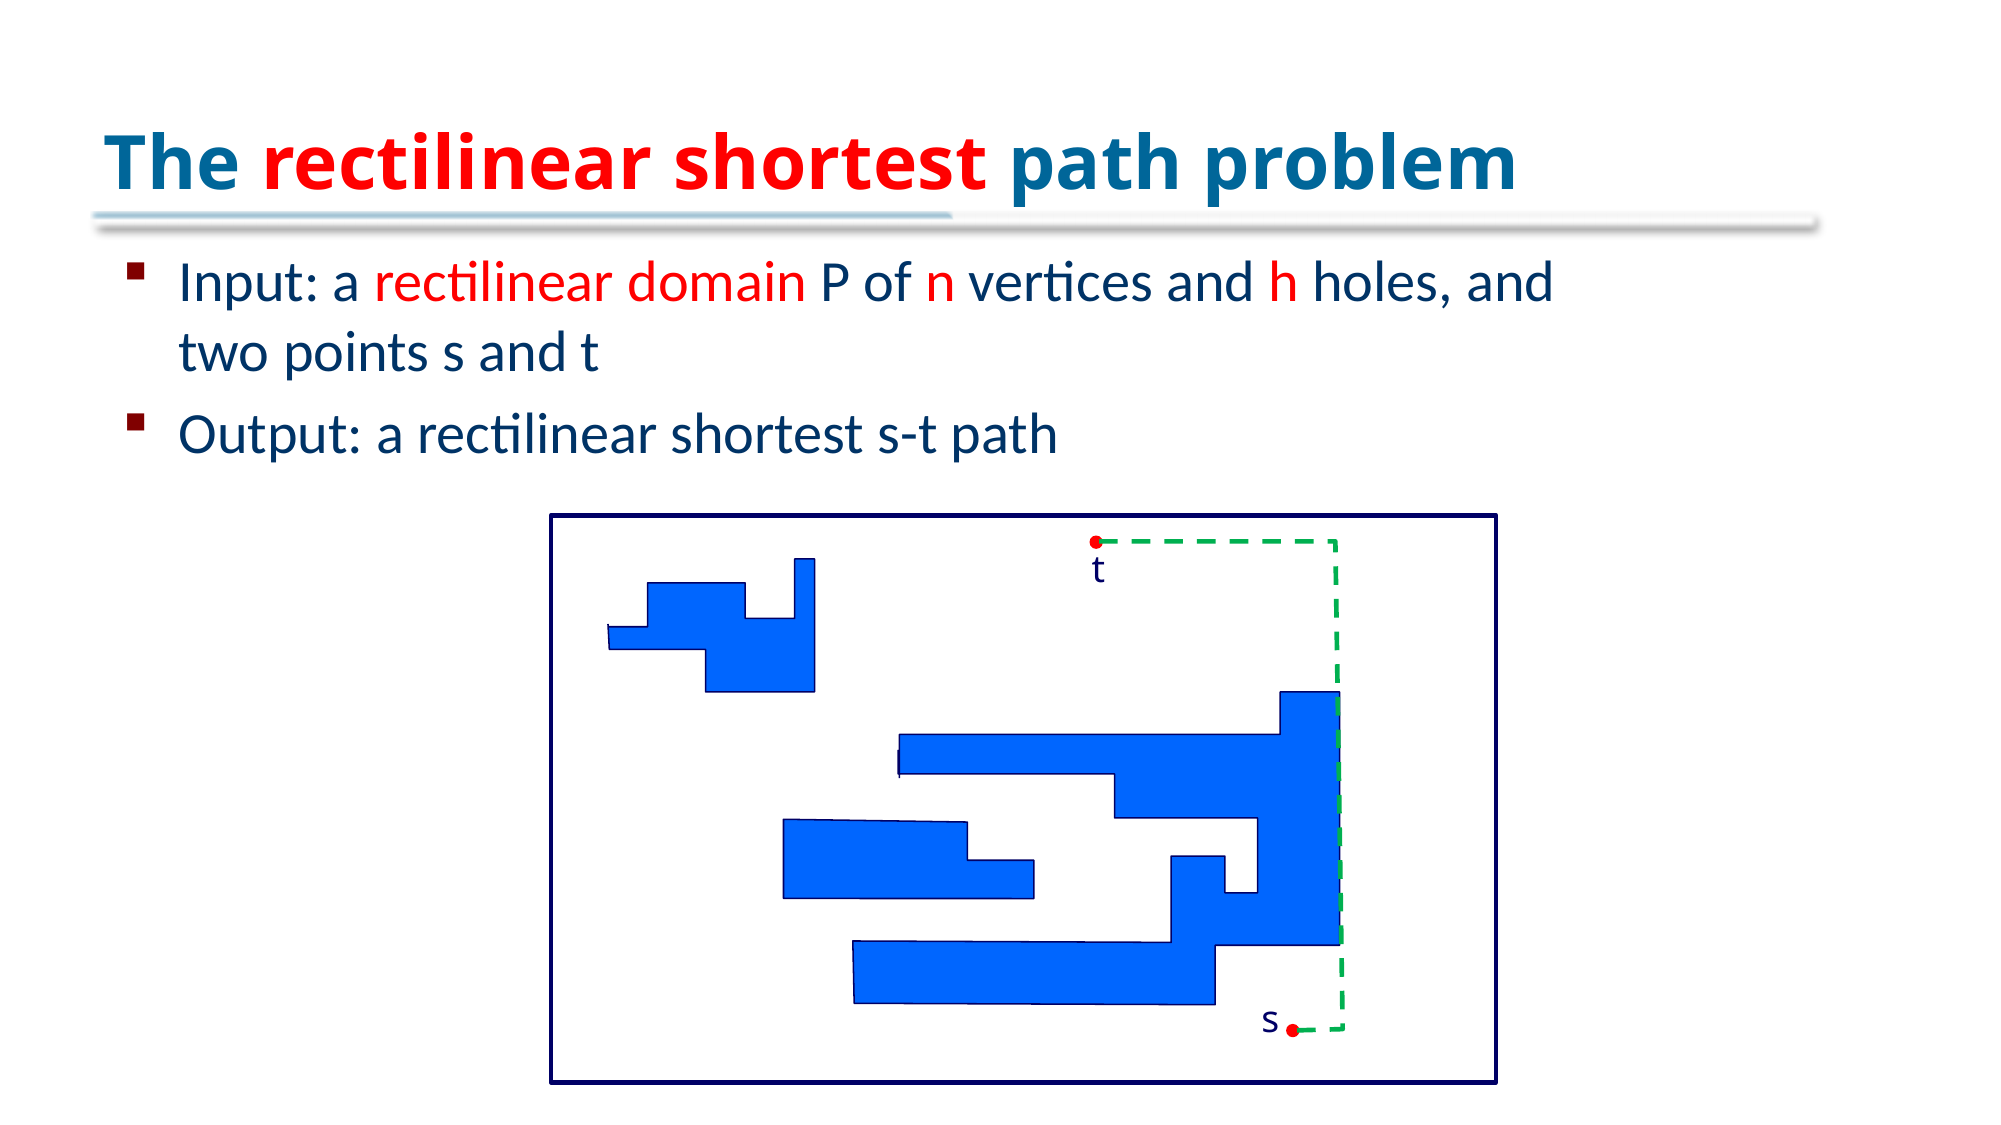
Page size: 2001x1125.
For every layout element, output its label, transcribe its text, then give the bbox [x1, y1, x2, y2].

title The rectilinear shortest path problem [88, 24, 1790, 213]
text_box [1286, 1029, 1299, 1037]
text_box [1099, 541, 1343, 1031]
text_box [783, 819, 1034, 899]
text_box [551, 515, 1496, 1083]
text_box [852, 856, 1255, 1005]
text_box t [1076, 537, 1120, 598]
text_box s [1246, 987, 1295, 1048]
text_box [898, 734, 1206, 818]
text_box [607, 558, 815, 692]
list Input: a rectilinear domain P of n vertices and h holes, and two points s and t Output: a rectilinear shortest s-t path [107, 235, 1643, 559]
text_box [1090, 536, 1102, 549]
